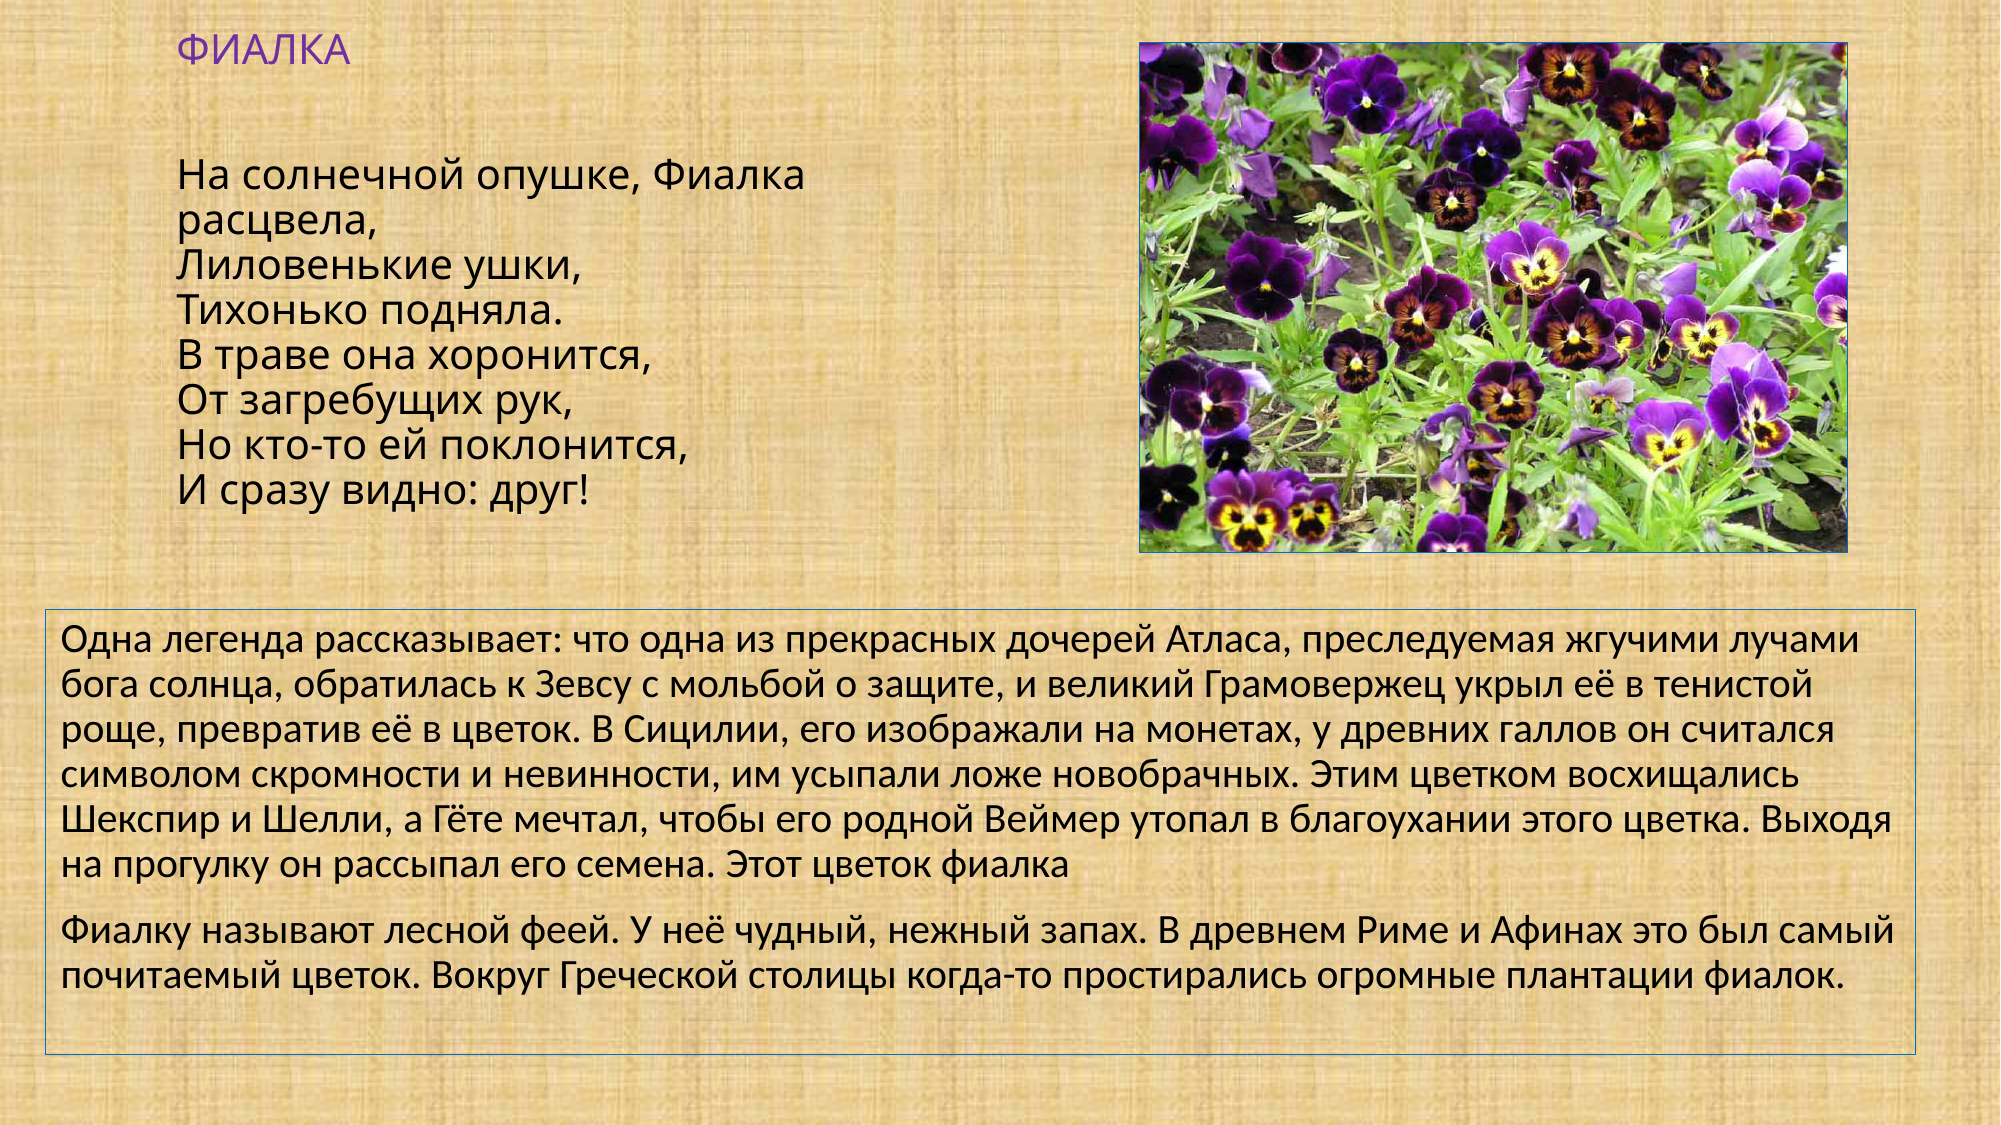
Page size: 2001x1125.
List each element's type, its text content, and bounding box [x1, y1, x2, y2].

picture [0, 0, 2001, 1125]
title ФИАЛКА На солнечной опушке, Фиалка расцвела, Лиловенькие ушки, Тихонько подняла. В траве она хоронится, От загребущих рук, Но кто-то ей поклонится, И сразу видно: друг! [161, 184, 937, 522]
list Одна легенда рассказывает: что одна из прекрасных дочерей Атласа, преследуемая жгучими лучами бога солнца, обратилась к Зевсу с мольбой о защите, и великий Грамовержец укрыл её в тенистой роще, превратив её в цветок. В Сицилии, его изображали на монетах, у древних галлов он считался символом скромности и невинности, им усыпали ложе новобрачных. Этим цветком восхищались Шекспир и Шелли, а Гёте мечтал, чтобы его родной Веймер утопал в благоухании этого цветка. Выходя на прогулку он рассыпал его семена. Этот цветок фиалка Фиалку называют лесной феей. У неё чудный, нежный запах. В древнем Риме и Афинах это был самый почитаемый цветок. Вокруг Греческой столицы когда-то простирались огромные плантации фиалок. [45, 609, 1916, 1055]
